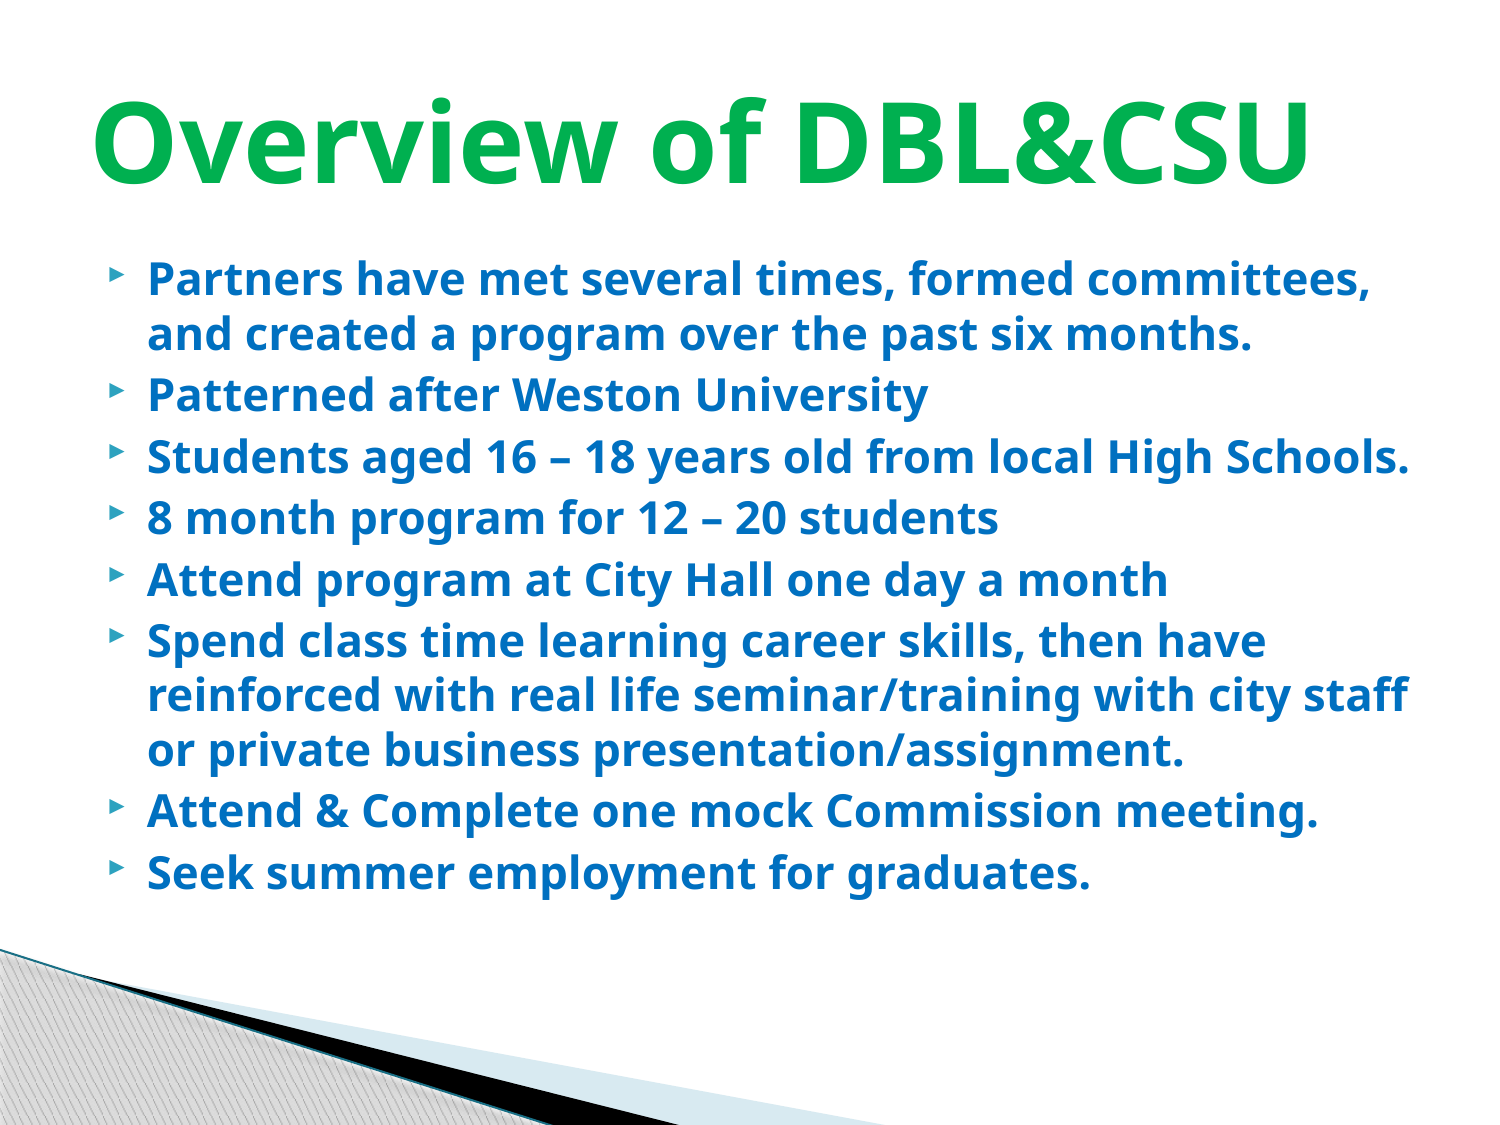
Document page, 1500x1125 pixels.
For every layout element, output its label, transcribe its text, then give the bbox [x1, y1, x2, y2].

list Partners have met several times, formed committees, and created a program over the past six months. Patterned after Weston University Students aged 16 – 18 years old from local High Schools. 8 month program for 12 – 20 students Attend program at City Hall one day a month Spend class time learning career skills, then have reinforced with real life seminar/training with city staff or private business presentation/assignment. Attend & Complete one mock Commission meeting. Seek summer employment for graduates. [75, 243, 1425, 986]
title Overview of DBL&CSU [75, 45, 1425, 233]
